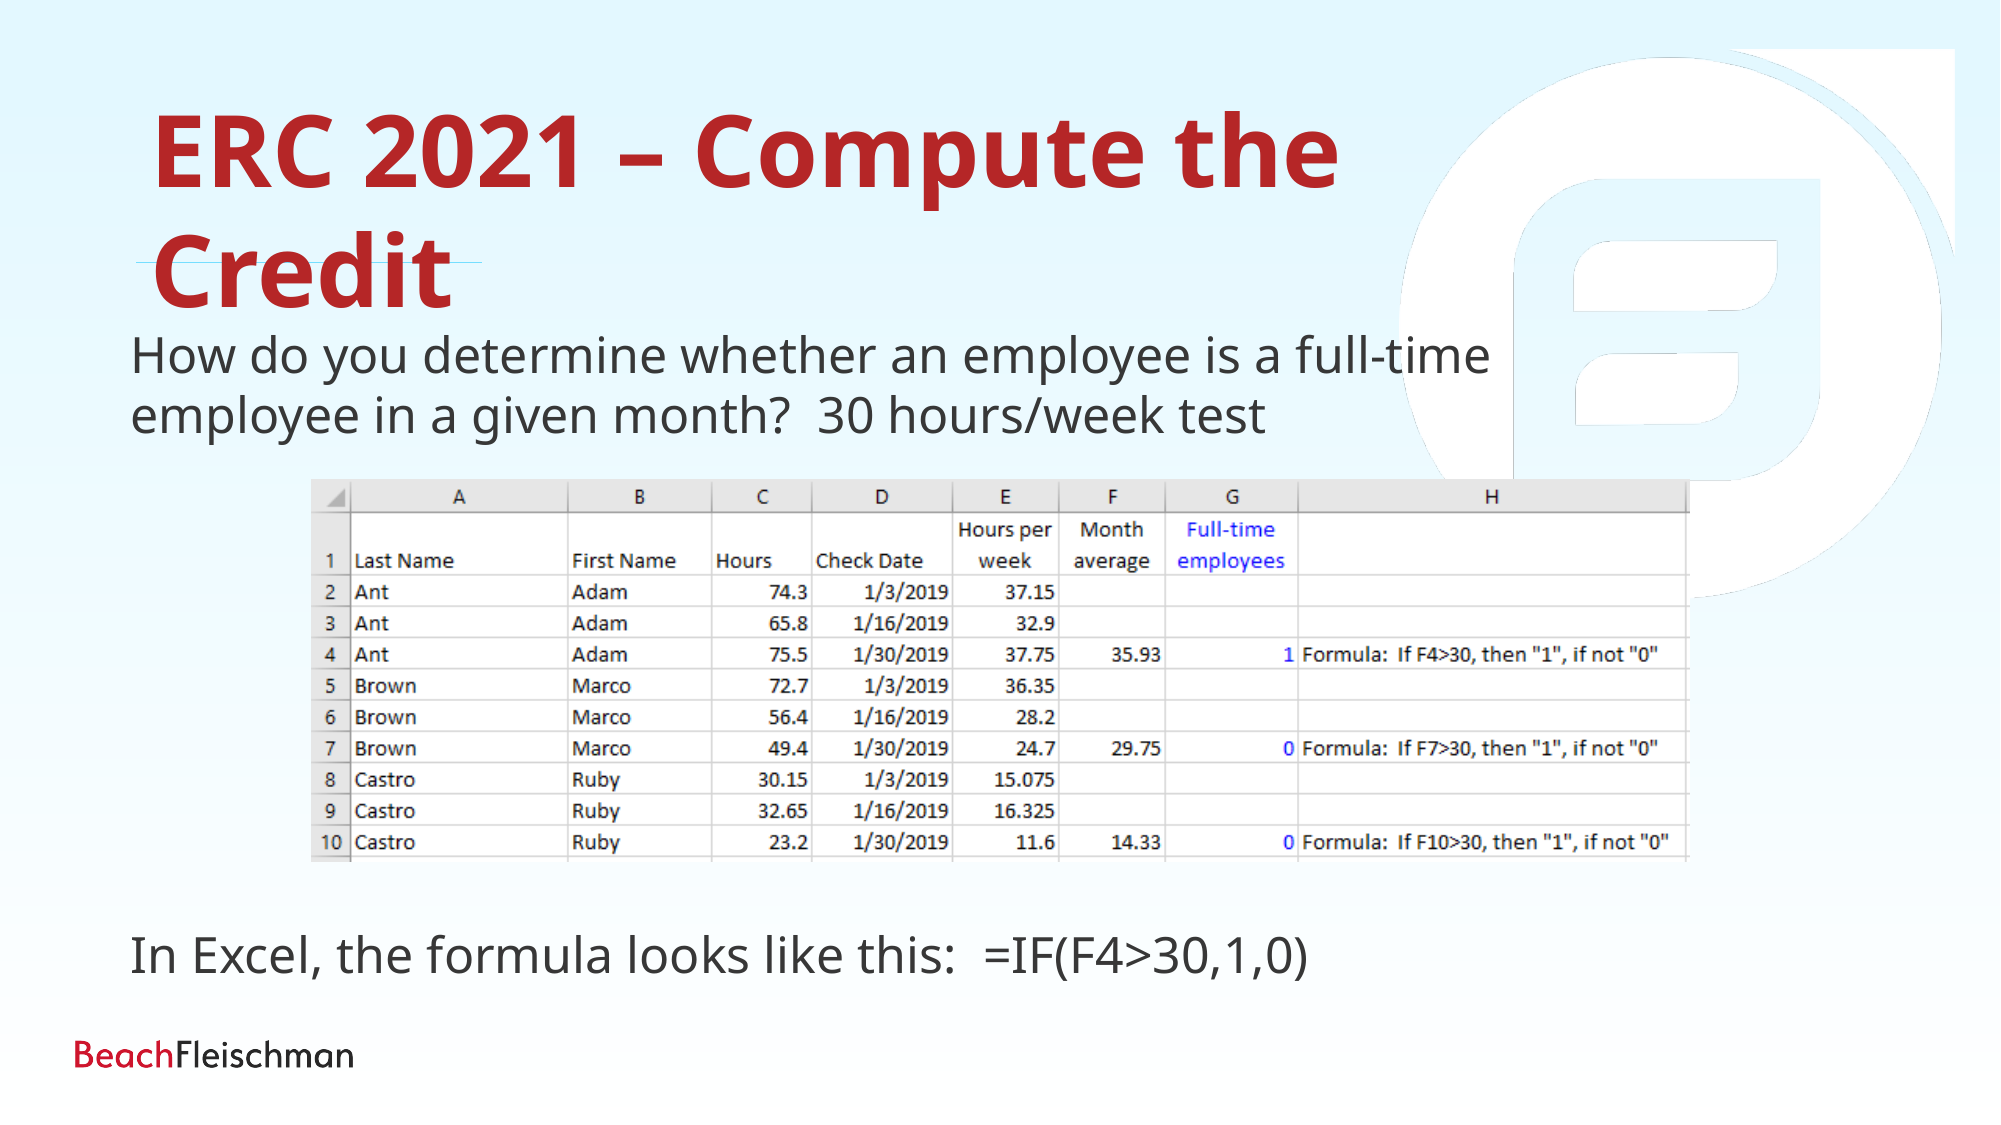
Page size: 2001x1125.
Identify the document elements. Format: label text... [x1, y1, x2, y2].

picture [311, 49, 1955, 863]
text_box ERC 2021 – Compute the Credit [136, 79, 1569, 316]
picture [75, 1040, 353, 1068]
text_box How do you determine whether an employee is a full-time employee in a given month? 30 hours/week test In Excel, the formula looks like this: =IF(F4>30,1,0) [116, 316, 1690, 991]
